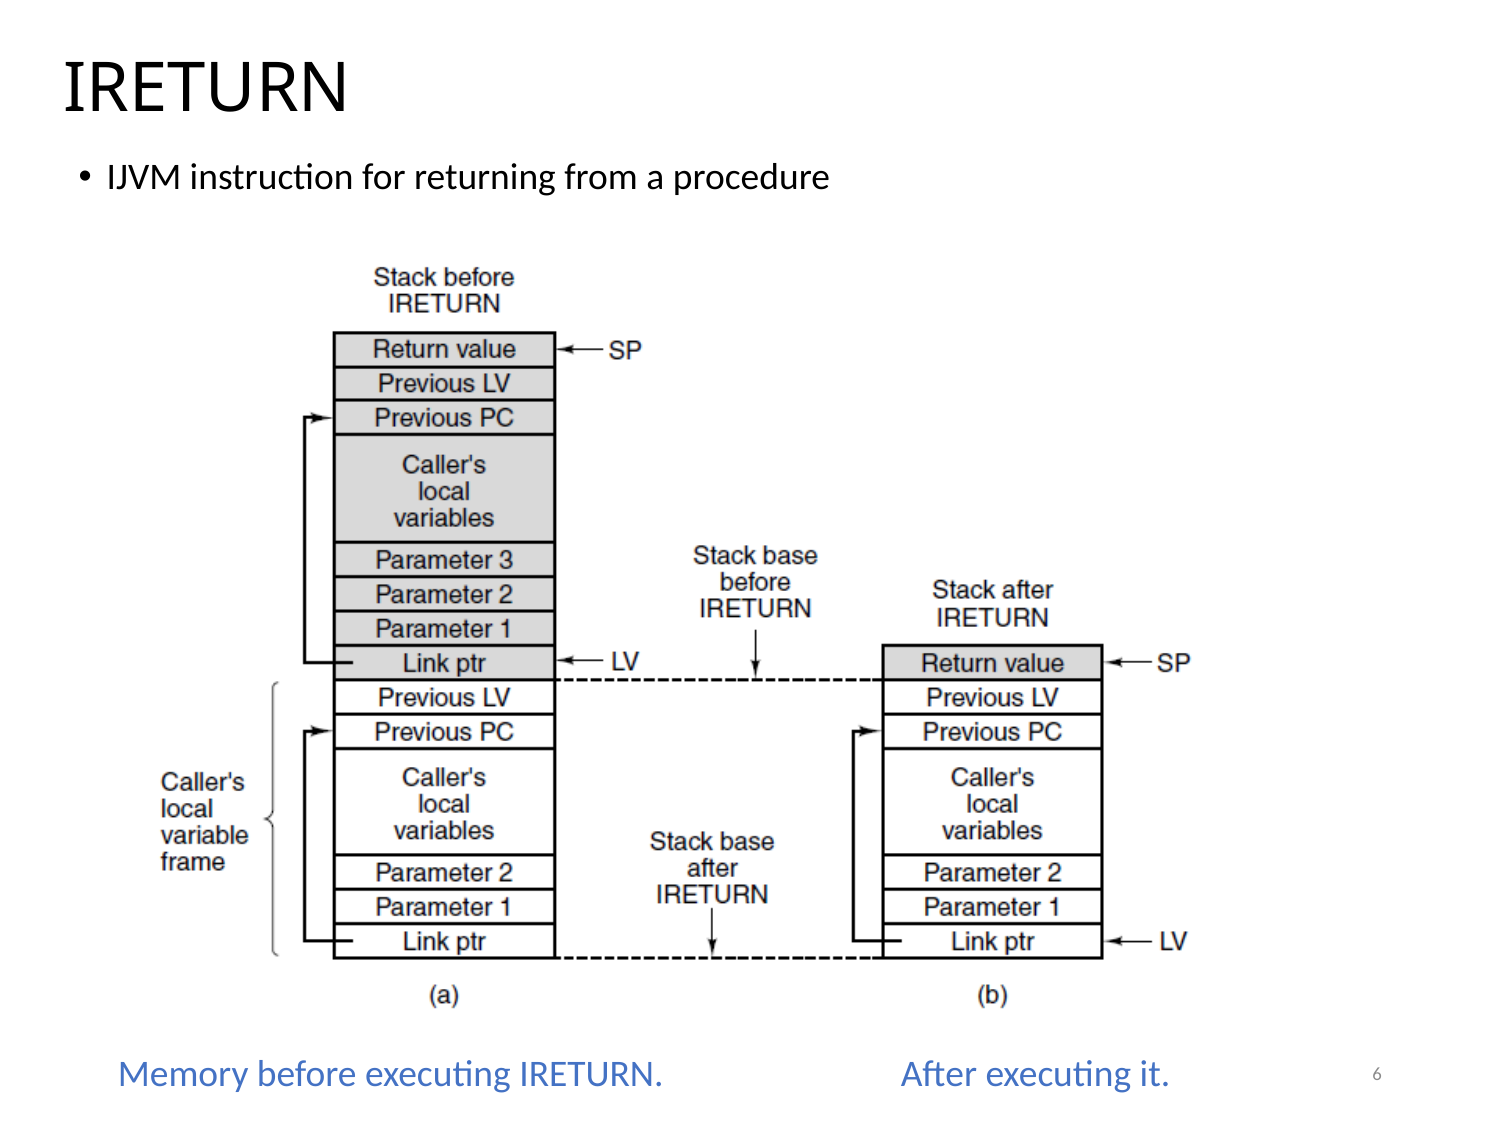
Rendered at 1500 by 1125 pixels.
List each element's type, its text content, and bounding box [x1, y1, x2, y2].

title IRETURN [48, 14, 1452, 164]
picture [136, 244, 1207, 1013]
slide_number 6 [1059, 1042, 1397, 1103]
text_box Memory before executing IRETURN. After executing it. [103, 1041, 1368, 1102]
list IJVM instruction for returning from a procedure [63, 150, 1483, 468]
